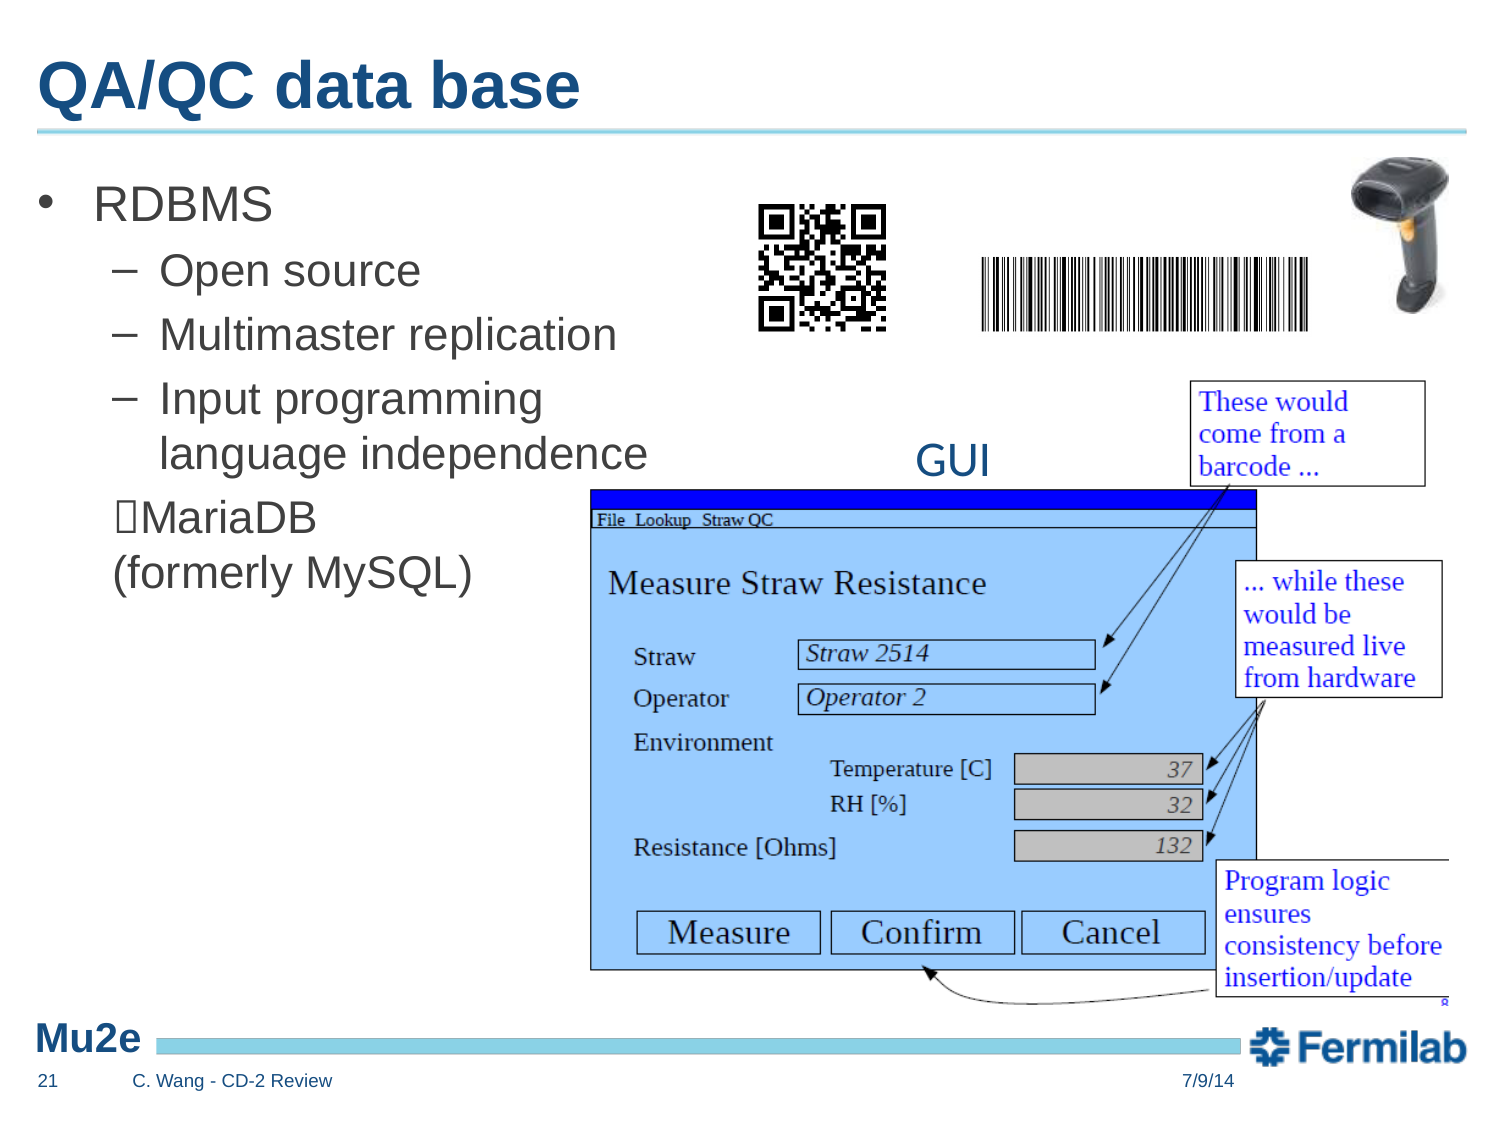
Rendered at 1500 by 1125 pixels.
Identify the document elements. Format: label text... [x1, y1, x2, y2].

picture [753, 198, 891, 336]
list RDBMS Open source Multimaster replication Input programming language independence MariaDB (formerly MySQL) [37, 171, 715, 990]
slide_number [1058, 1068, 1235, 1109]
picture [1351, 157, 1449, 314]
title QA/QC data base [37, 17, 1463, 123]
picture [578, 361, 1449, 1007]
picture [978, 251, 1312, 337]
footer C. Wang - CD-2 Review [132, 1068, 1014, 1109]
slide_number 21 [37, 1068, 111, 1109]
